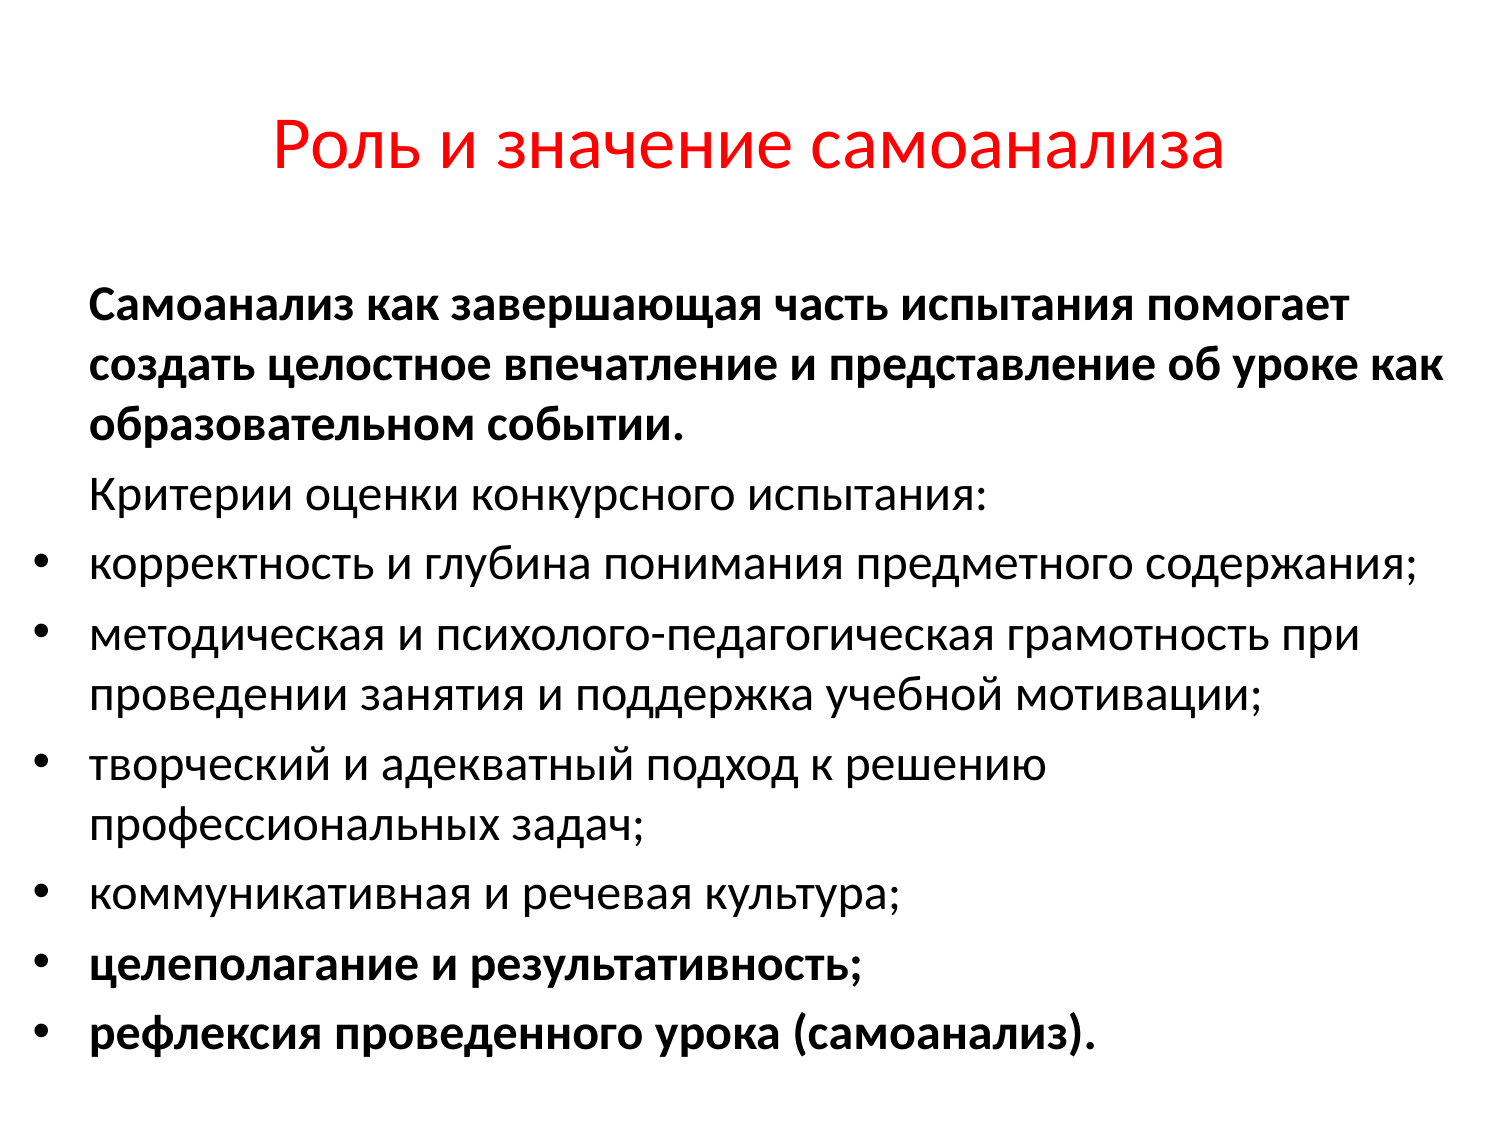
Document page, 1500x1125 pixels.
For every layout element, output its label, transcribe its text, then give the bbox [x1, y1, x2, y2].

title Роль и значение самоанализа [75, 45, 1425, 233]
list Самоанализ как завершающая часть испытания помогает создать целостное впечатление и представление об уроке как образовательном событии. Критерии оценки конкурсного испытания: корректность и глубина понимания предметного содержания; методическая и психолого-педагогическая грамотность при проведении занятия и поддержка учебной мотивации; творческий и адекватный подход к решению профессиональных задач; коммуникативная и речевая культура; целеполагание и результативность; рефлексия проведенного урока (самоанализ). [17, 262, 1471, 1106]
